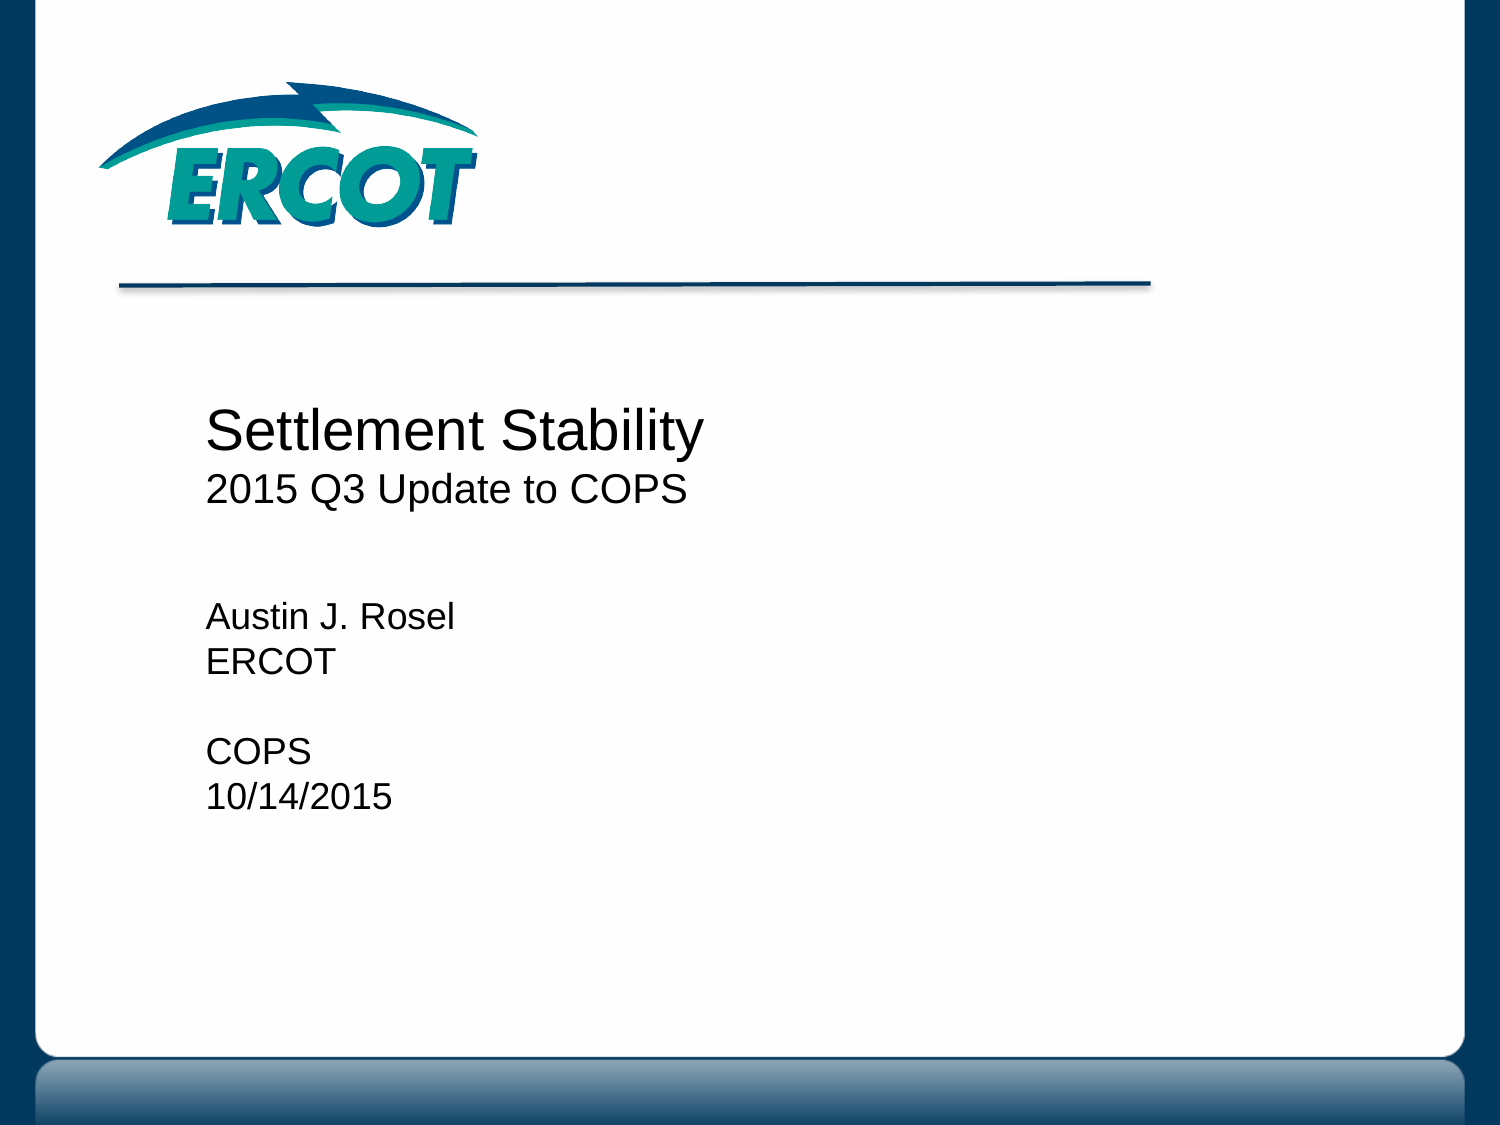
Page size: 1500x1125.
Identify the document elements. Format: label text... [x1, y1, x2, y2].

text_box Settlement Stability 2015 Q3 Update to COPS Austin J. Rosel ERCOT COPS 10/14/2015 [190, 393, 1248, 825]
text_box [88, 68, 1357, 385]
picture [35, 0, 1465, 1125]
